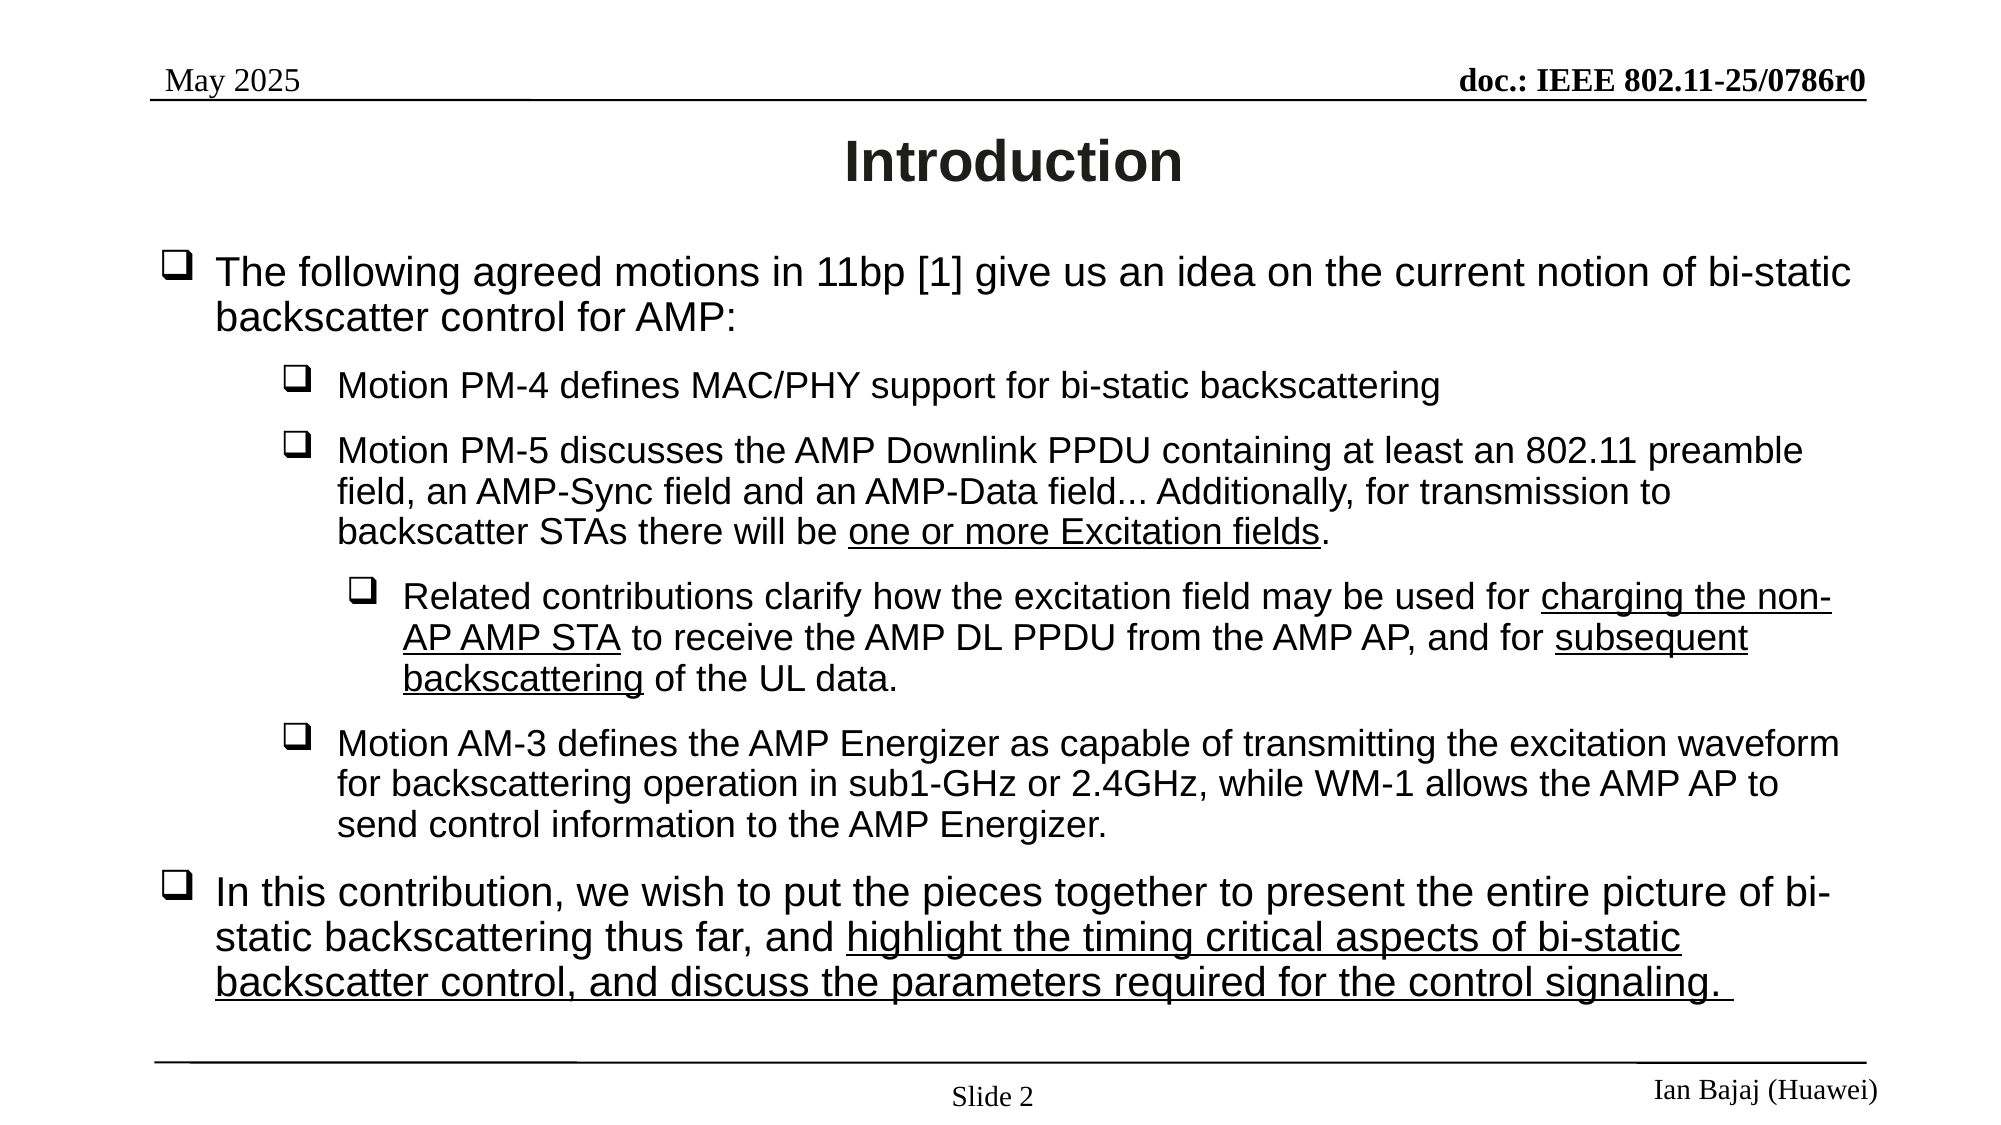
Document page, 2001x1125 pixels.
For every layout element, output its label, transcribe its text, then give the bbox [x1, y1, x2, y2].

text_box Introduction [165, 115, 1864, 199]
text_box The following agreed motions in 11bp [1] give us an idea on the current notion of bi-static backscatter control for AMP: Motion PM-4 defines MAC/PHY support for bi-static backscattering Motion PM-5 discusses the AMP Downlink PPDU containing at least an 802.11 preamble field, an AMP-Sync field and an AMP-Data field... Additionally, for transmission to backscatter STAs there will be one or more Excitation fields. Related contributions clarify how the excitation field may be used for charging the non-AP AMP STA to receive the AMP DL PPDU from the AMP AP, and for subsequent backscattering of the UL data. Motion AM-3 defines the AMP Energizer as capable of transmitting the excitation waveform for backscattering operation in sub1-GHz or 2.4GHz, while WM-1 allows the AMP AP to send control information to the AMP Energizer. In this contribution, we wish to put the pieces together to present the entire picture of bi-static backscattering thus far, and highlight the timing critical aspects of bi-static backscatter control, and discuss the parameters required for the control signaling. [144, 243, 1869, 1013]
slide_number Slide 2 [921, 1075, 1065, 1115]
